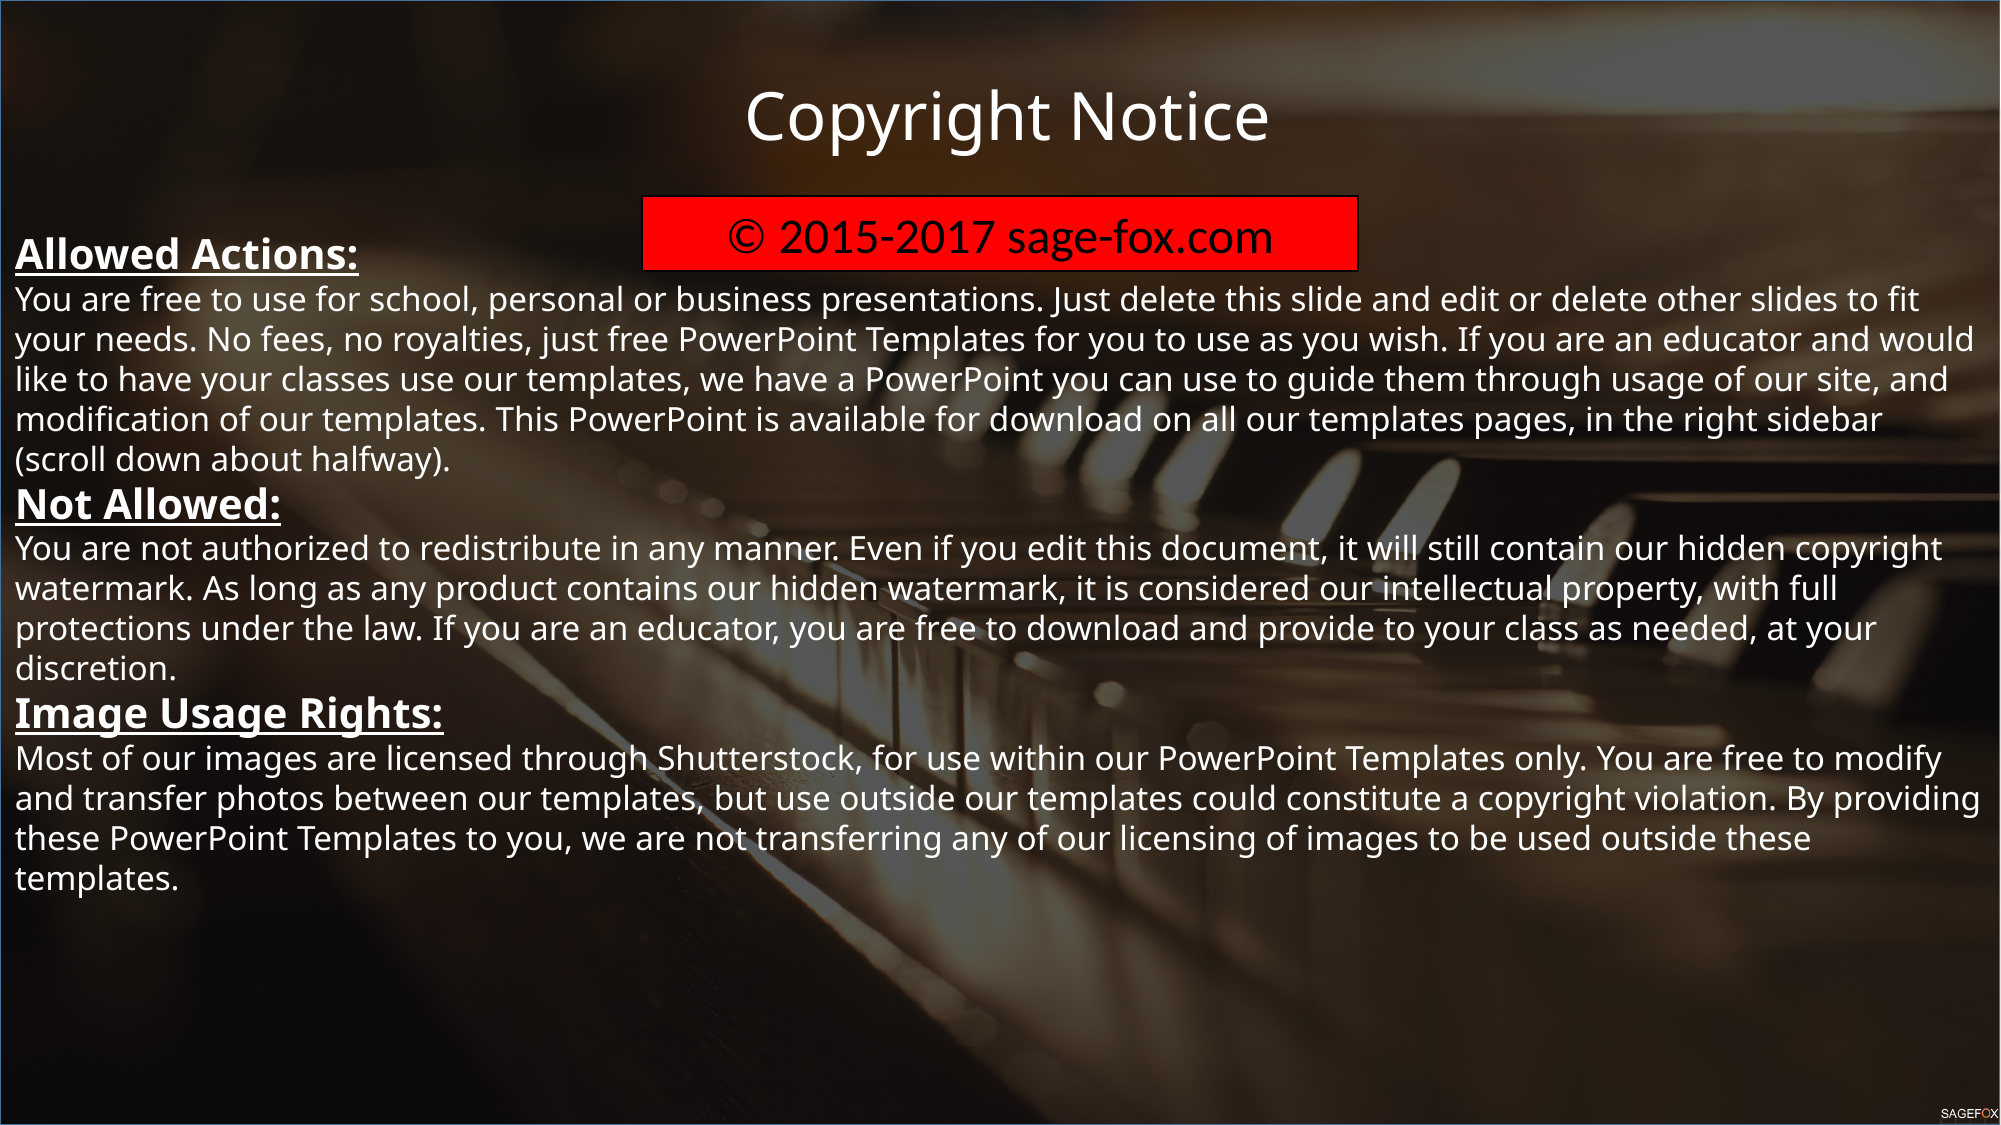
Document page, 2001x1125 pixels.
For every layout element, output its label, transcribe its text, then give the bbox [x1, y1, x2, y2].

title Copyright Notice [493, 60, 1524, 178]
text_box Allowed Actions: You are free to use for school, personal or business presentations. Just delete this slide and edit or delete other slides to fit your needs. No fees, no royalties, just free PowerPoint Templates for you to use as you wish. If you are an educator and would like to have your classes use our templates, we have a PowerPoint you can use to guide them through usage of our site, and modification of our templates. This PowerPoint is available for download on all our templates pages, in the right sidebar (scroll down about halfway). Not Allowed: You are not authorized to redistribute in any manner. Even if you edit this document, it will still contain our hidden copyright watermark. As long as any product contains our hidden watermark, it is considered our intellectual property, with full protections under the law. If you are an educator, you are free to download and provide to your class as needed, at your discretion. Image Usage Rights: Most of our images are licensed through Shutterstock, for use within our PowerPoint Templates only. You are free to modify and transfer photos between our templates, but use outside our templates could constitute a copyright violation. By providing these PowerPoint Templates to you, we are not transferring any of our licensing of images to be used outside these templates. [0, 0, 2000, 1125]
text_box © 2015-2017 sage-fox.com [641, 196, 1358, 272]
